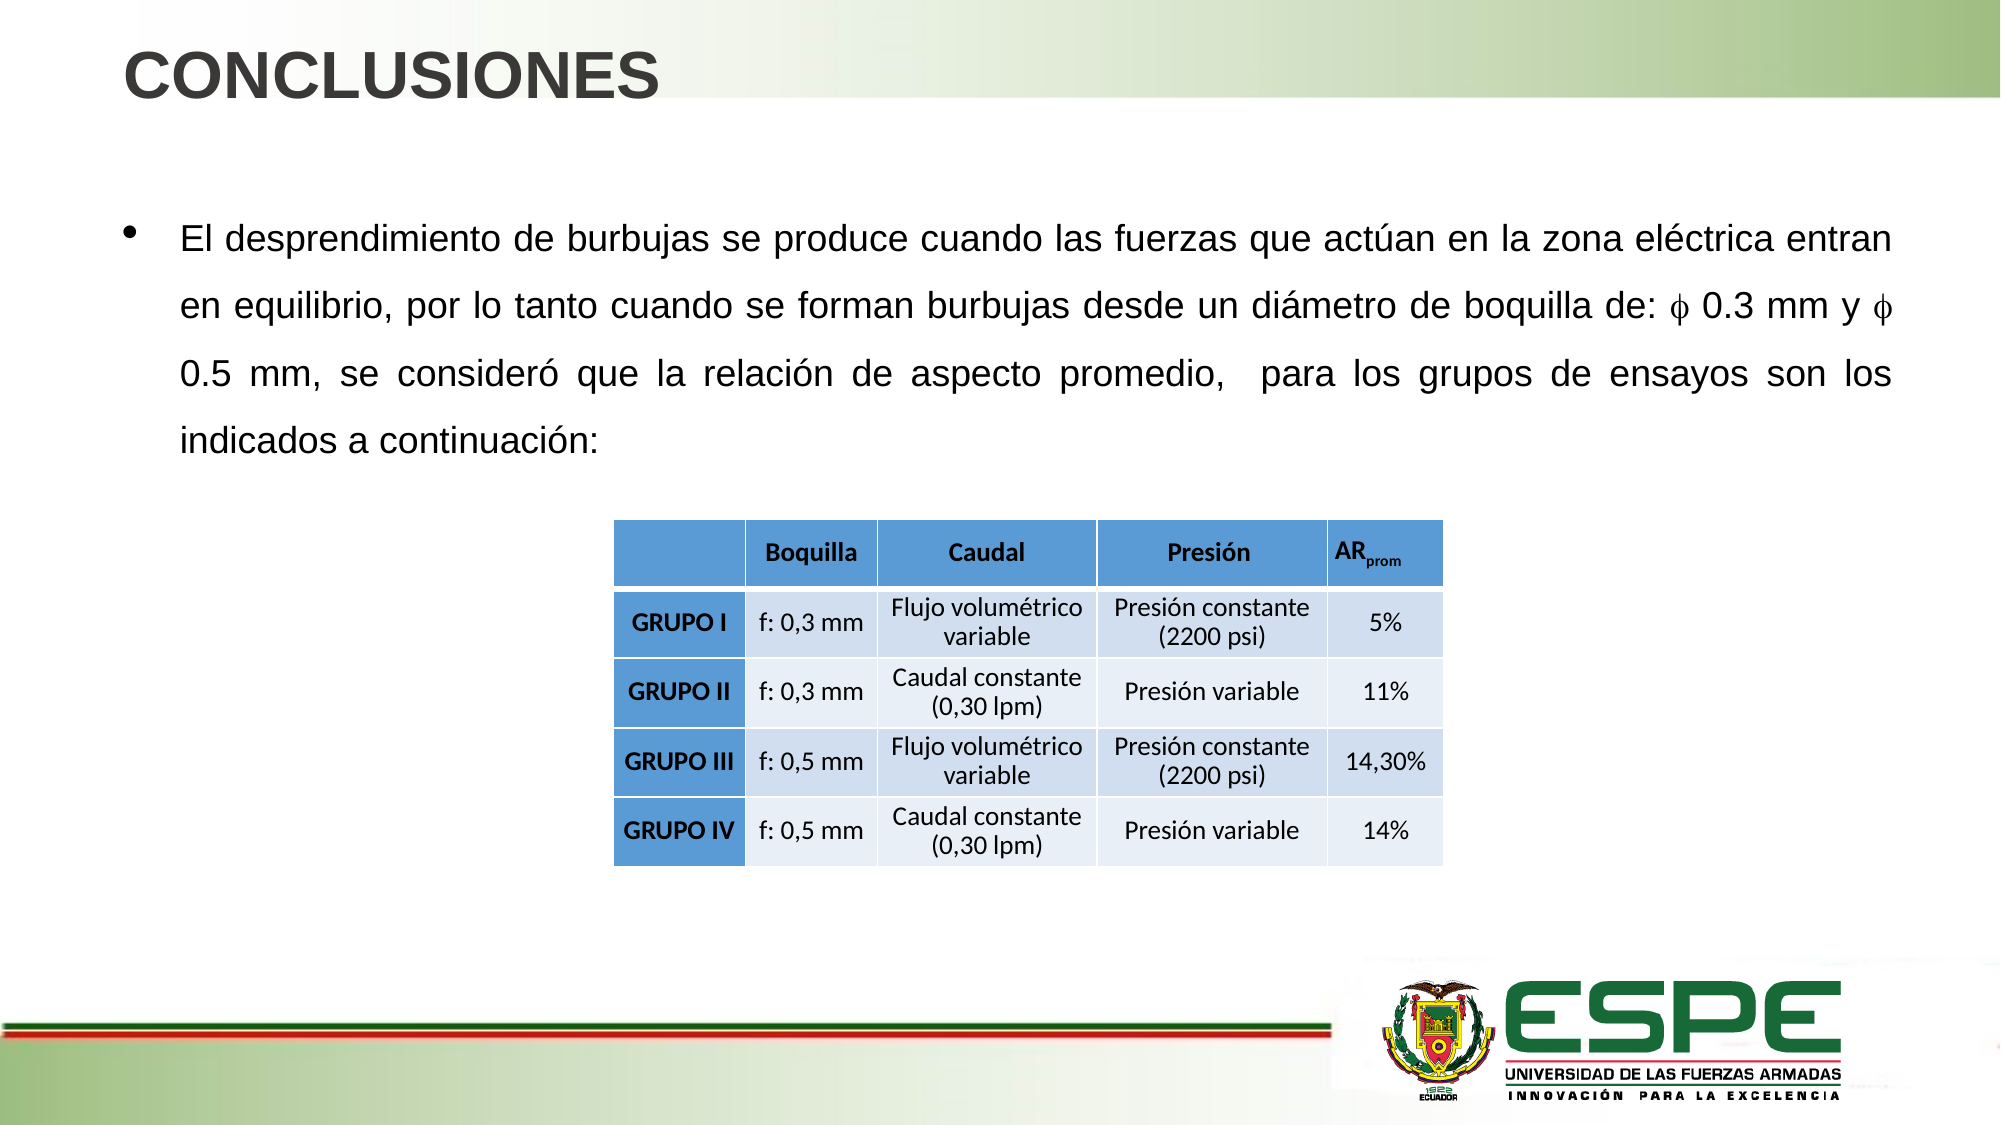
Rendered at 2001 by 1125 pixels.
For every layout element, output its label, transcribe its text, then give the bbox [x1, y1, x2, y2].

table_cell f: 0,5 mm [746, 729, 877, 796]
table_header Boquilla [746, 520, 877, 586]
table_header [614, 520, 745, 586]
table_cell 14,30% [1328, 729, 1443, 796]
table_cell 11% [1328, 659, 1443, 727]
table_cell f: 0,3 mm [746, 659, 877, 727]
table_cell GRUPO III [614, 729, 745, 796]
text_box CONCLUSIONES [108, 33, 693, 117]
table_cell f: 0,5 mm [746, 798, 877, 866]
table_cell Caudal constante (0,30 lpm) [878, 798, 1096, 866]
table_header Caudal [878, 520, 1096, 586]
table_cell 14% [1328, 798, 1443, 866]
table_header ARprom [1328, 520, 1443, 586]
table_cell 5% [1328, 592, 1443, 657]
table_cell GRUPO IV [614, 798, 745, 866]
table_cell Presión constante (2200 psi) [1098, 592, 1327, 657]
table_cell GRUPO I [614, 592, 745, 657]
picture [0, 0, 2001, 1125]
table_cell Presión constante (2200 psi) [1098, 729, 1327, 796]
table_cell Flujo volumétrico variable [878, 592, 1096, 657]
table_cell Caudal constante (0,30 lpm) [878, 659, 1096, 727]
table_cell Presión variable [1098, 798, 1327, 866]
table_header Presión [1098, 520, 1327, 586]
table_cell GRUPO II [614, 659, 745, 727]
table_cell f: 0,3 mm [746, 592, 877, 657]
table_cell Presión variable [1098, 659, 1327, 727]
table_cell Flujo volumétrico variable [878, 729, 1096, 796]
